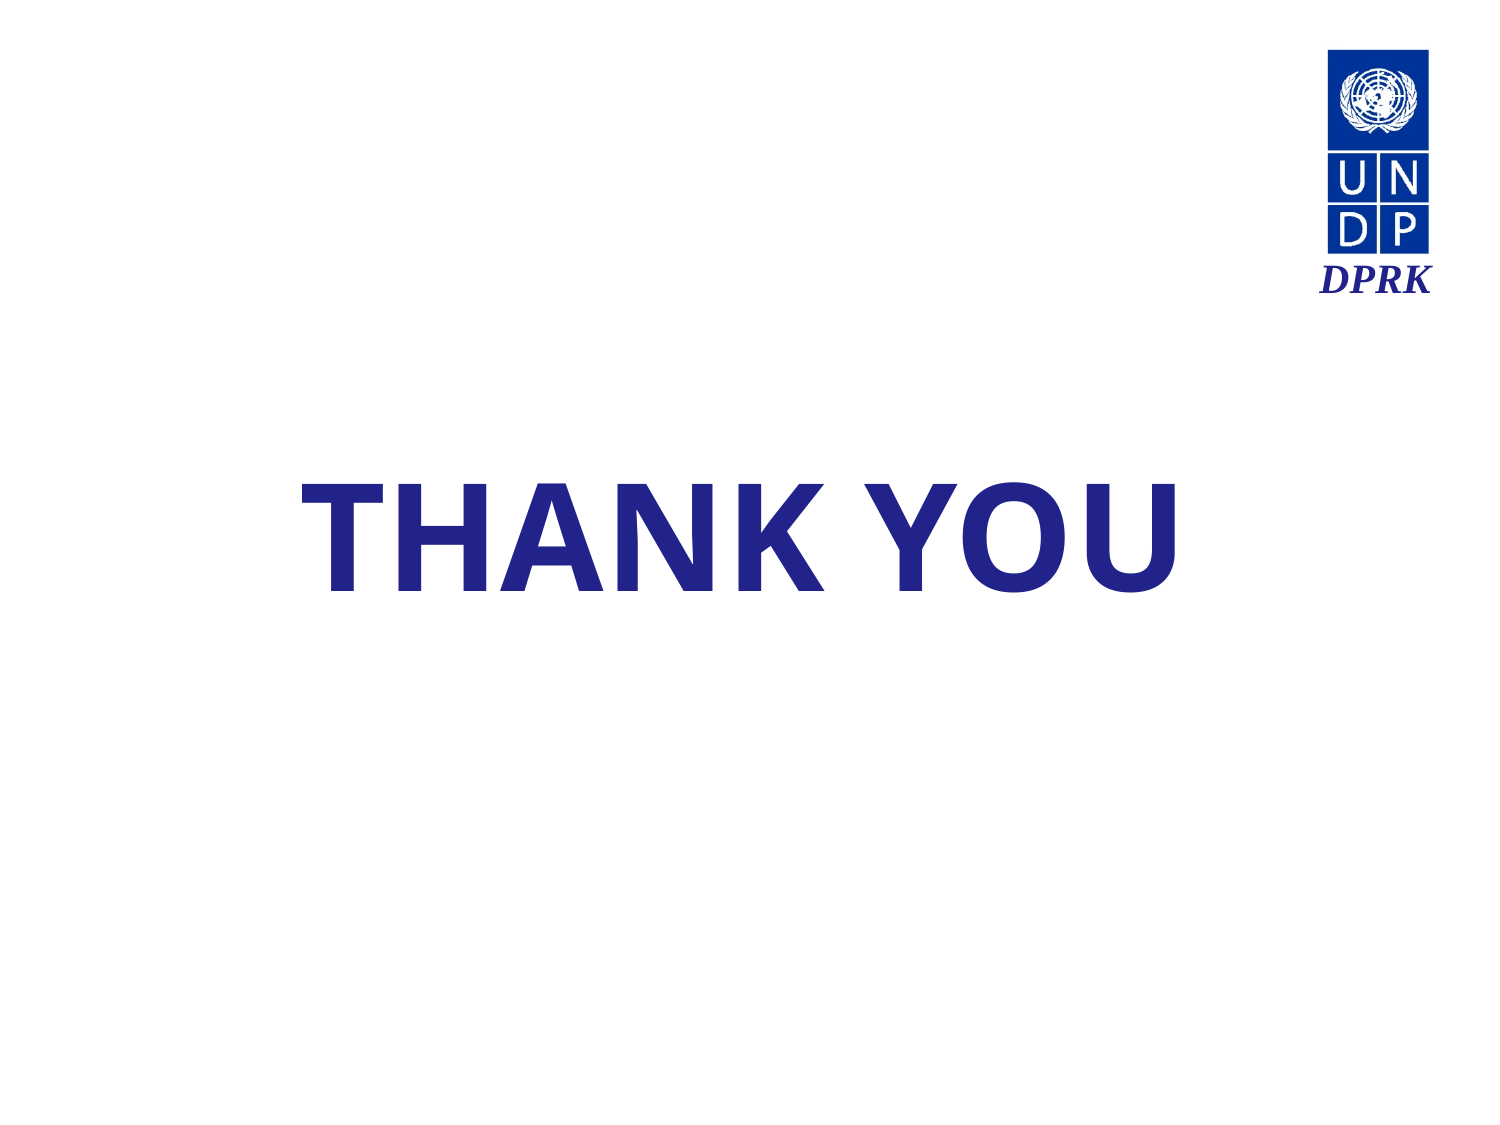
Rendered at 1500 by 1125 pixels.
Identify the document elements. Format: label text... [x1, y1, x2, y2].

picture [1325, 47, 1431, 244]
list THANK YOU [99, 237, 1388, 913]
text_box DPRK [1304, 244, 1446, 309]
